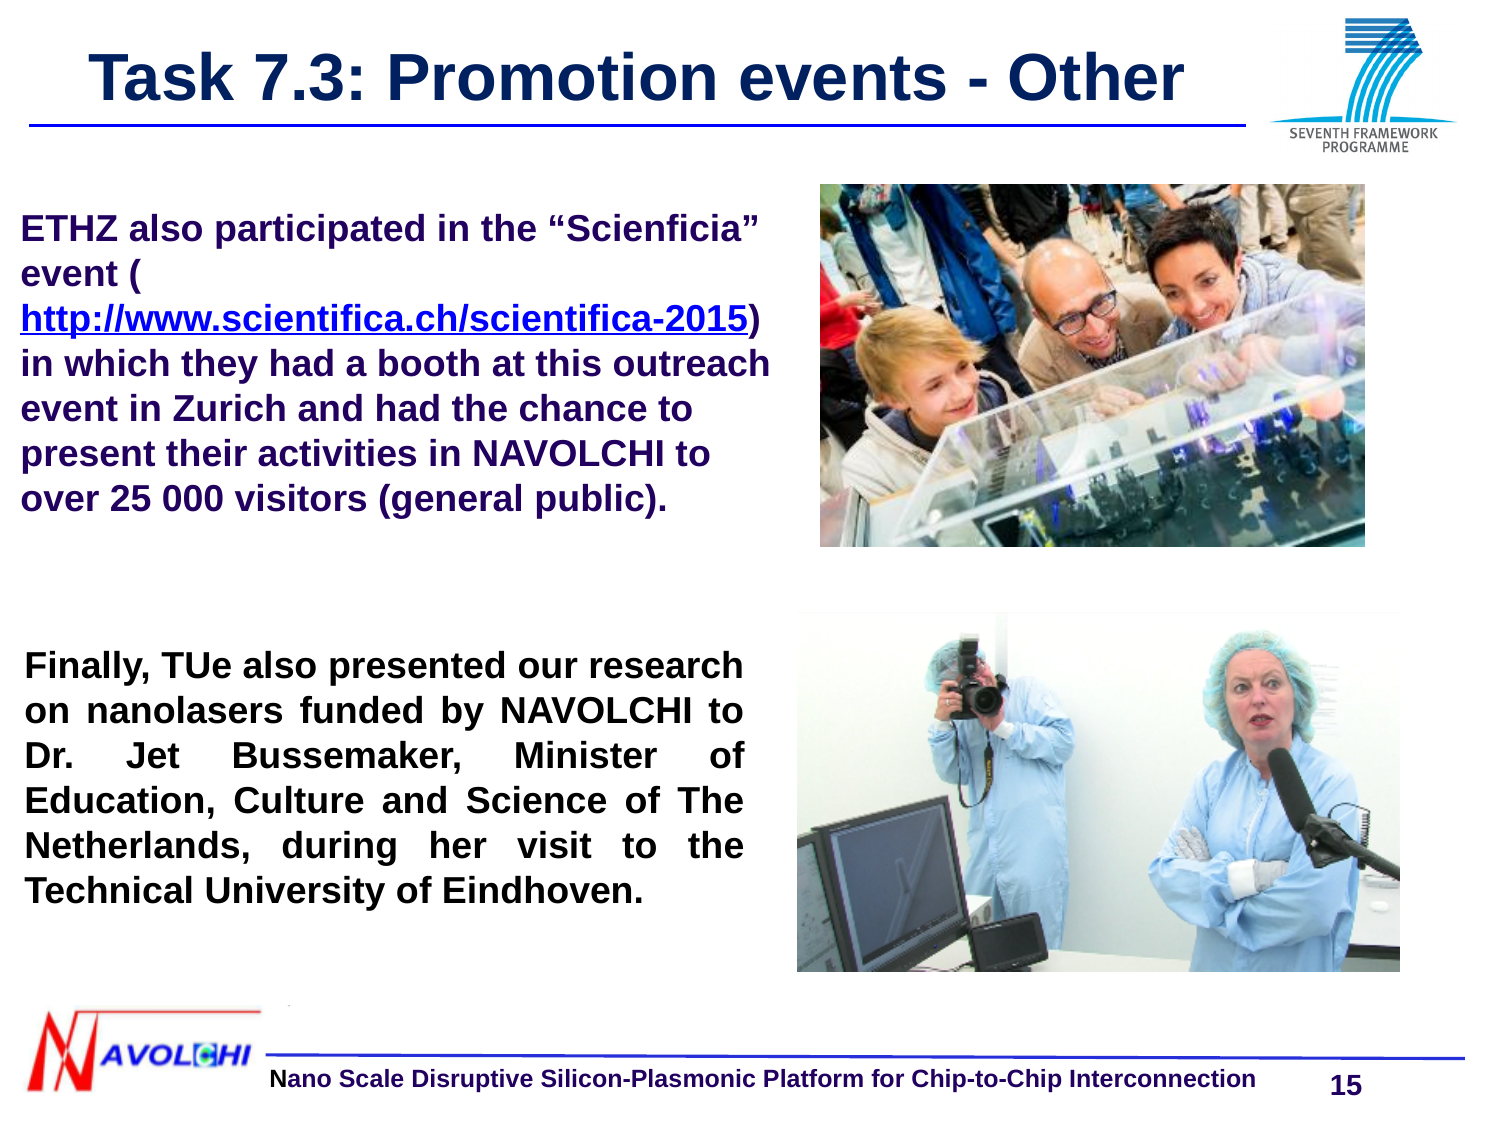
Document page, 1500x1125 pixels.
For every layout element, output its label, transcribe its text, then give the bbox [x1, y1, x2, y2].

text_box ETHZ also participated in the “Scienficia” event (http://www.scientifica.ch/scientifica-2015) in which they had a booth at this outreach event in Zurich and had the chance to present their activities in NAVOLCHI to over 25 000 visitors (general public). [5, 196, 809, 527]
picture [3, 1005, 290, 1101]
picture [1269, 18, 1458, 155]
picture [796, 612, 1400, 972]
text_box Task 7.3: Promotion events - Other [29, 30, 1246, 131]
picture [820, 184, 1365, 548]
text_box Finally, TUe also presented our research on nanolasers funded by NAVOLCHI to Dr. Jet Bussemaker, Minister of Education, Culture and Science of The Netherlands, during her visit to the Technical University of Eindhoven. [9, 633, 760, 918]
